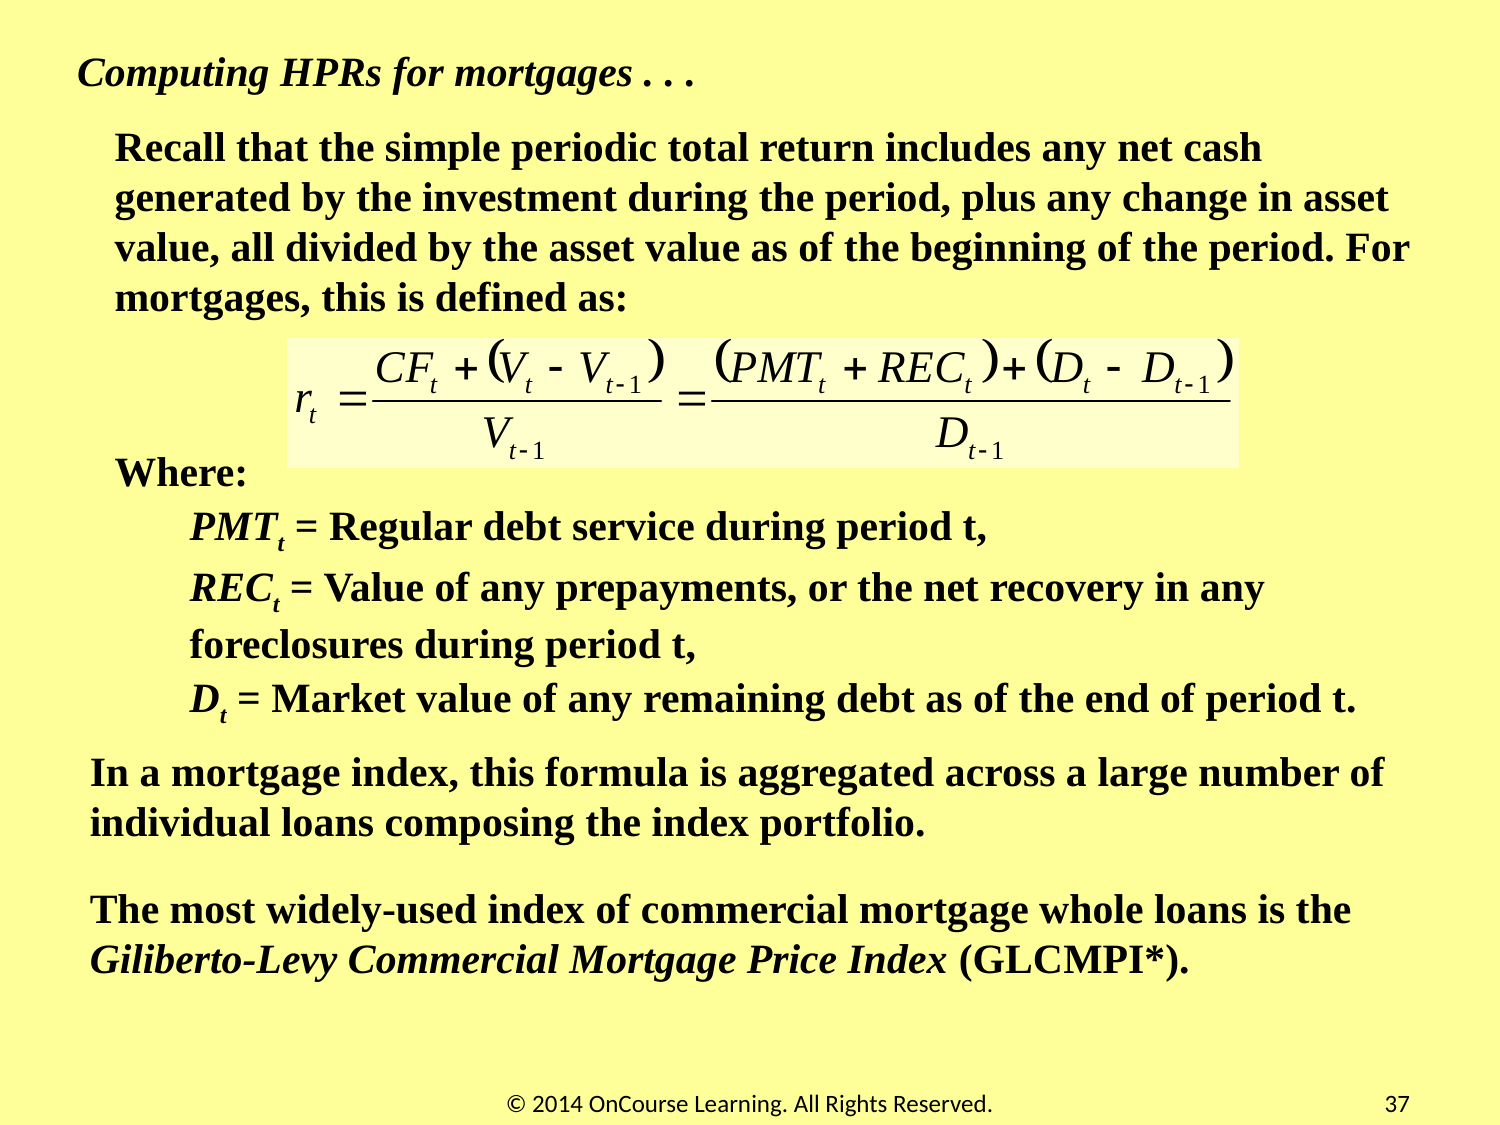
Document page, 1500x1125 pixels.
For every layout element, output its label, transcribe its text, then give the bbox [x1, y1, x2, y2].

text_box Recall that the simple periodic total return includes any net cash generated by the investment during the period, plus any change in asset value, all divided by the asset value as of the beginning of the period. For mortgages, this is defined as: [99, 112, 1463, 328]
slide_number 37 [1074, 1046, 1425, 1125]
text_box In a mortgage index, this formula is aggregated across a large number of individual loans composing the index portfolio. [75, 737, 1450, 853]
text_box The most widely-used index of commercial mortgage whole loans is the Giliberto-Levy Commercial Mortgage Price Index (GLCMPI*). [75, 874, 1463, 990]
text_box Computing HPRs for mortgages . . . [62, 37, 1338, 103]
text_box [287, 337, 1240, 469]
footer © 2014 OnCourse Learning. All Rights Reserved. [450, 1046, 1050, 1125]
text_box Where: PMTt = Regular debt service during period t, RECt = Value of any prepayments, or the net recovery in any foreclosures during period t, Dt = Market value of any remaining debt as of the end of period t. [99, 437, 1388, 736]
